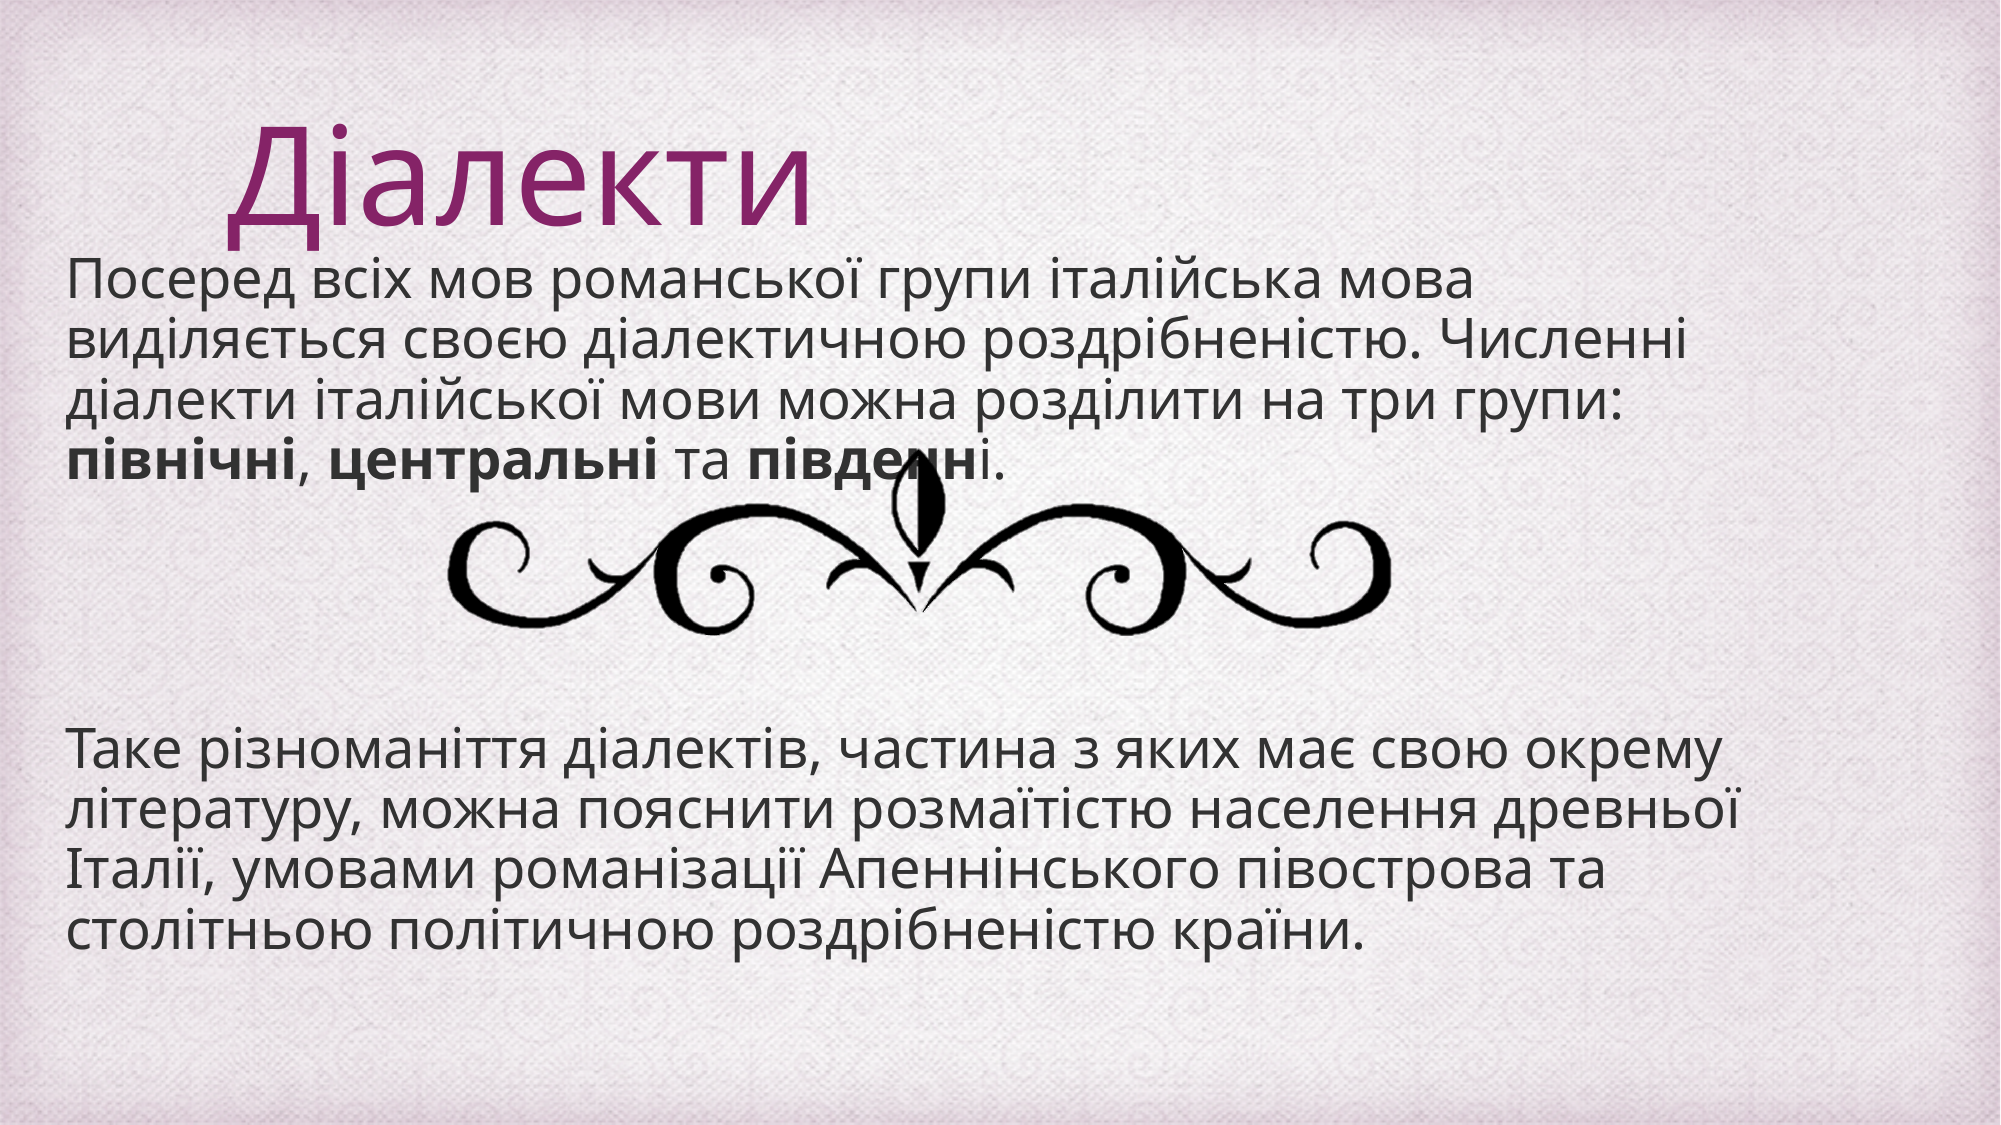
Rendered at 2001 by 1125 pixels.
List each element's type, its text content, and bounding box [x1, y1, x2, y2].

picture [0, 0, 2001, 1125]
title Діалекти [212, 59, 1788, 242]
list Посеред всіх мов романської групи італійська мова виділяється своєю діалектичною роздрібненістю. Численні діалекти італійської мови можна розділити на три групи: північні, центральні та південні. Таке різноманіття діалектів, частина з яких має свою окрему літературу, можна пояснити розмаїтістю населення древньої Італії, умовами романізації Апеннінського півострова та столітньою політичною роздрібненістю країни. [50, 242, 1788, 1013]
